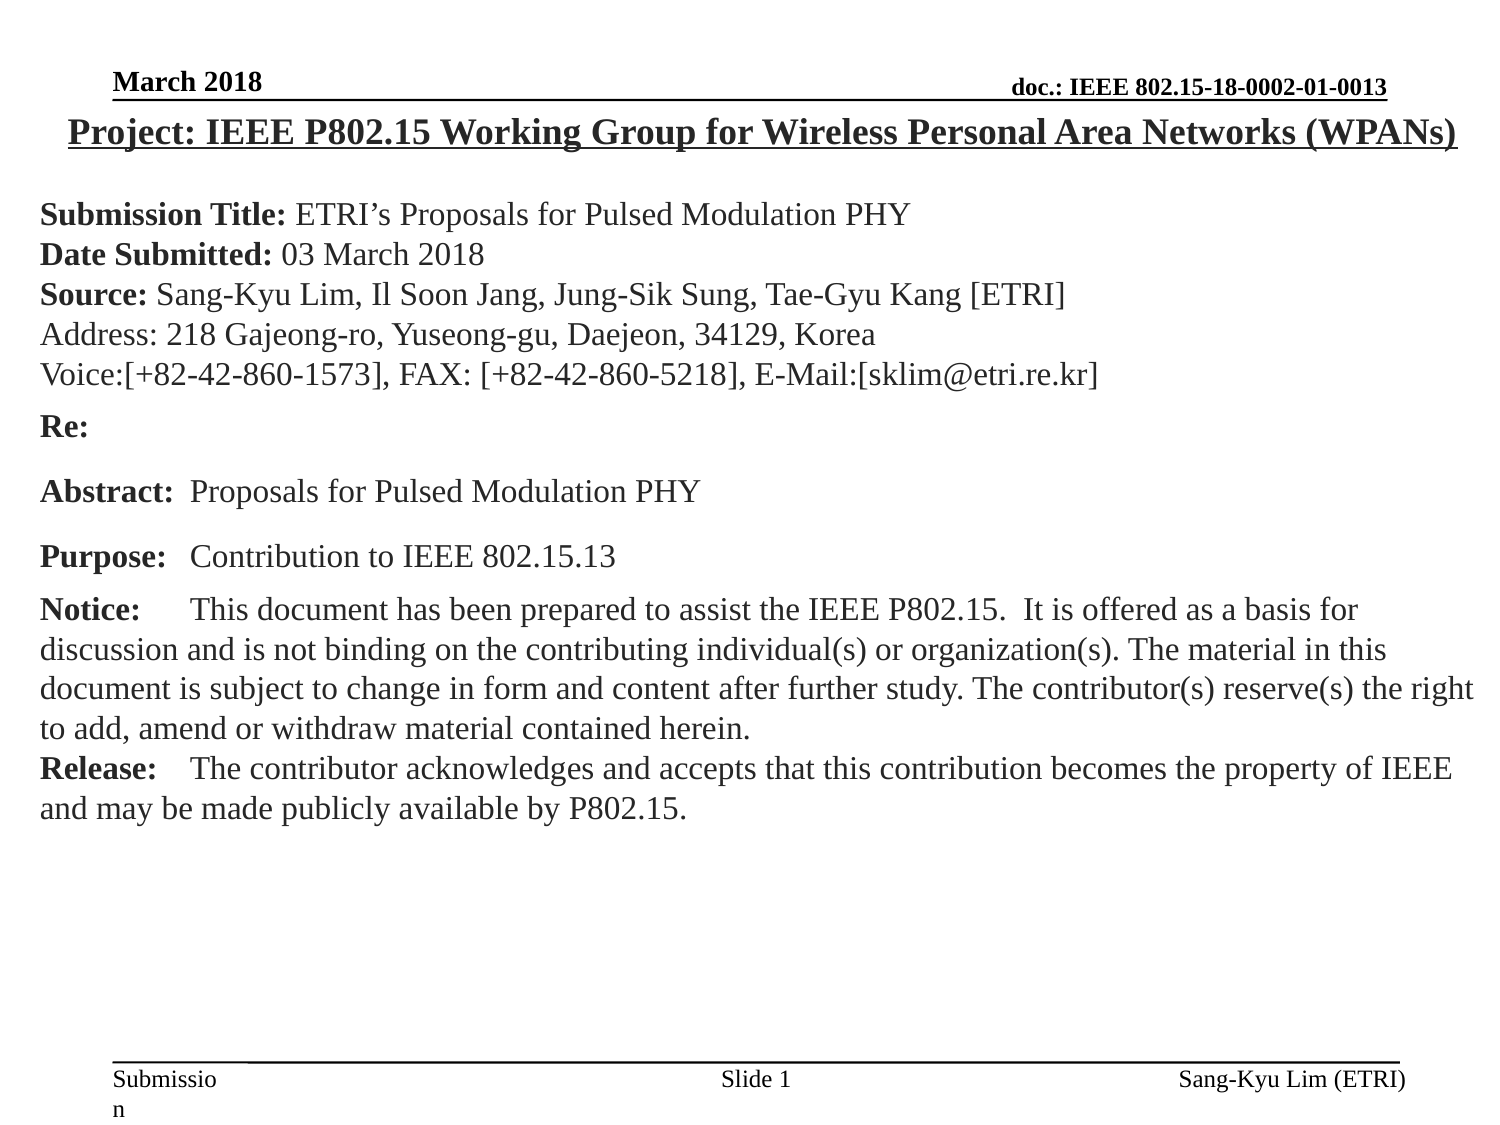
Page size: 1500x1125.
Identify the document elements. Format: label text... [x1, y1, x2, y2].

slide_number Slide 1 [712, 1061, 800, 1093]
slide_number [112, 61, 376, 98]
footer Sang-Kyu Lim (ETRI) [893, 1061, 1407, 1093]
text_box Project: IEEE P802.15 Working Group for Wireless Personal Area Networks (WPANs) Submission Title: ETRI’s Proposals for Pulsed Modulation PHY Date Submitted: 03 March 2018 Source: Sang-Kyu Lim, Il Soon Jang, Jung-Sik Sung, Tae-Gyu Kang [ETRI] Address: 218 Gajeong-ro, Yuseong-gu, Daejeon, 34129, Korea Voice:[+82-42-860-1573], FAX: [+82-42-860-5218], E-Mail:[sklim@etri.re.kr] Re: Abstract: Proposals for Pulsed Modulation PHY Purpose: Contribution to IEEE 802.15.13 Notice: This document has been prepared to assist the IEEE P802.15. It is offered as a basis for discussion and is not binding on the contributing individual(s) or organization(s). The material in this document is subject to change in form and content after further study. The contributor(s) reserve(s) the right to add, amend or withdraw material contained herein. Release: The contributor acknowledges and accepts that this contribution becomes the property of IEEE and may be made publicly available by P802.15. [24, 99, 1500, 834]
